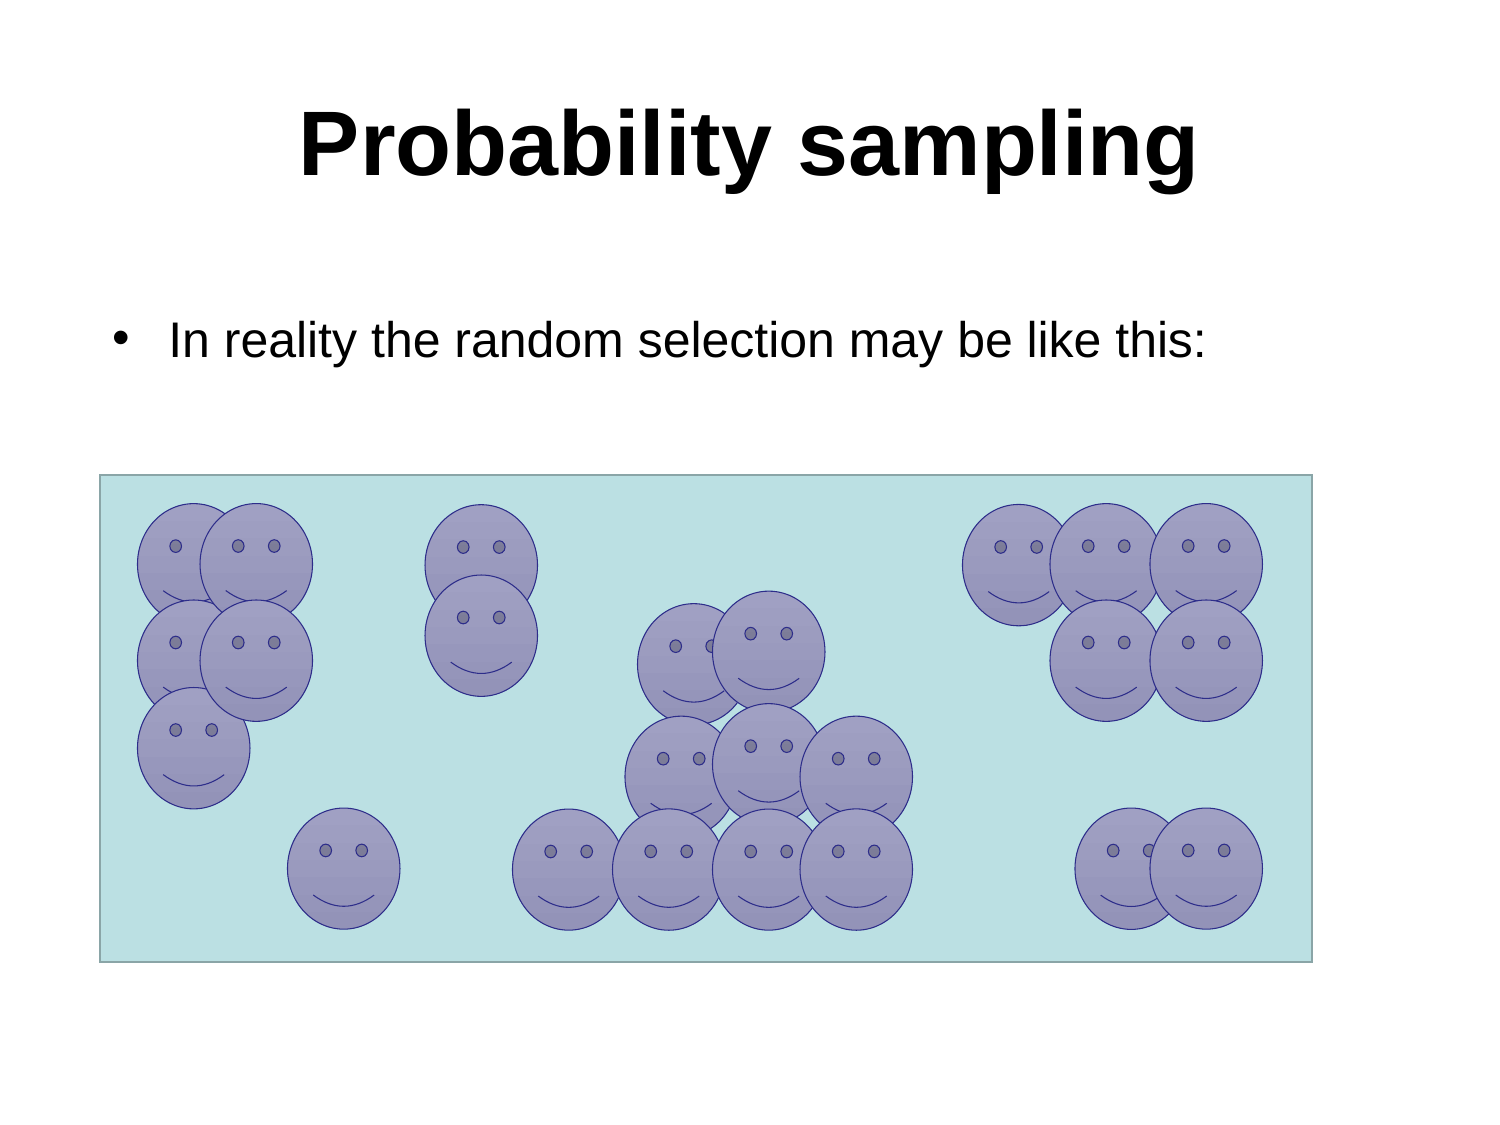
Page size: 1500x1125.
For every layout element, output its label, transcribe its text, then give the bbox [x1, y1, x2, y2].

text_box [961, 503, 1063, 627]
text_box Probability sampling [74, 45, 1425, 233]
text_box [1074, 807, 1169, 930]
text_box [136, 503, 225, 612]
text_box [136, 686, 251, 810]
text_box In reality the random selection may be like this: [97, 299, 1360, 375]
text_box [1149, 503, 1264, 612]
text_box [1049, 503, 1156, 612]
text_box [199, 599, 314, 722]
text_box [711, 703, 817, 817]
text_box [1149, 599, 1264, 722]
text_box [99, 474, 1313, 963]
text_box [636, 603, 737, 723]
text_box [1049, 599, 1156, 722]
text_box [199, 503, 314, 612]
text_box [711, 590, 826, 708]
text_box [624, 715, 729, 829]
text_box [1149, 807, 1264, 930]
text_box [799, 715, 914, 823]
text_box [424, 504, 539, 600]
text_box [511, 808, 619, 931]
text_box [286, 807, 401, 930]
text_box [711, 808, 812, 931]
text_box [611, 808, 719, 931]
text_box [424, 574, 539, 697]
text_box [799, 808, 914, 931]
text_box [136, 599, 220, 704]
